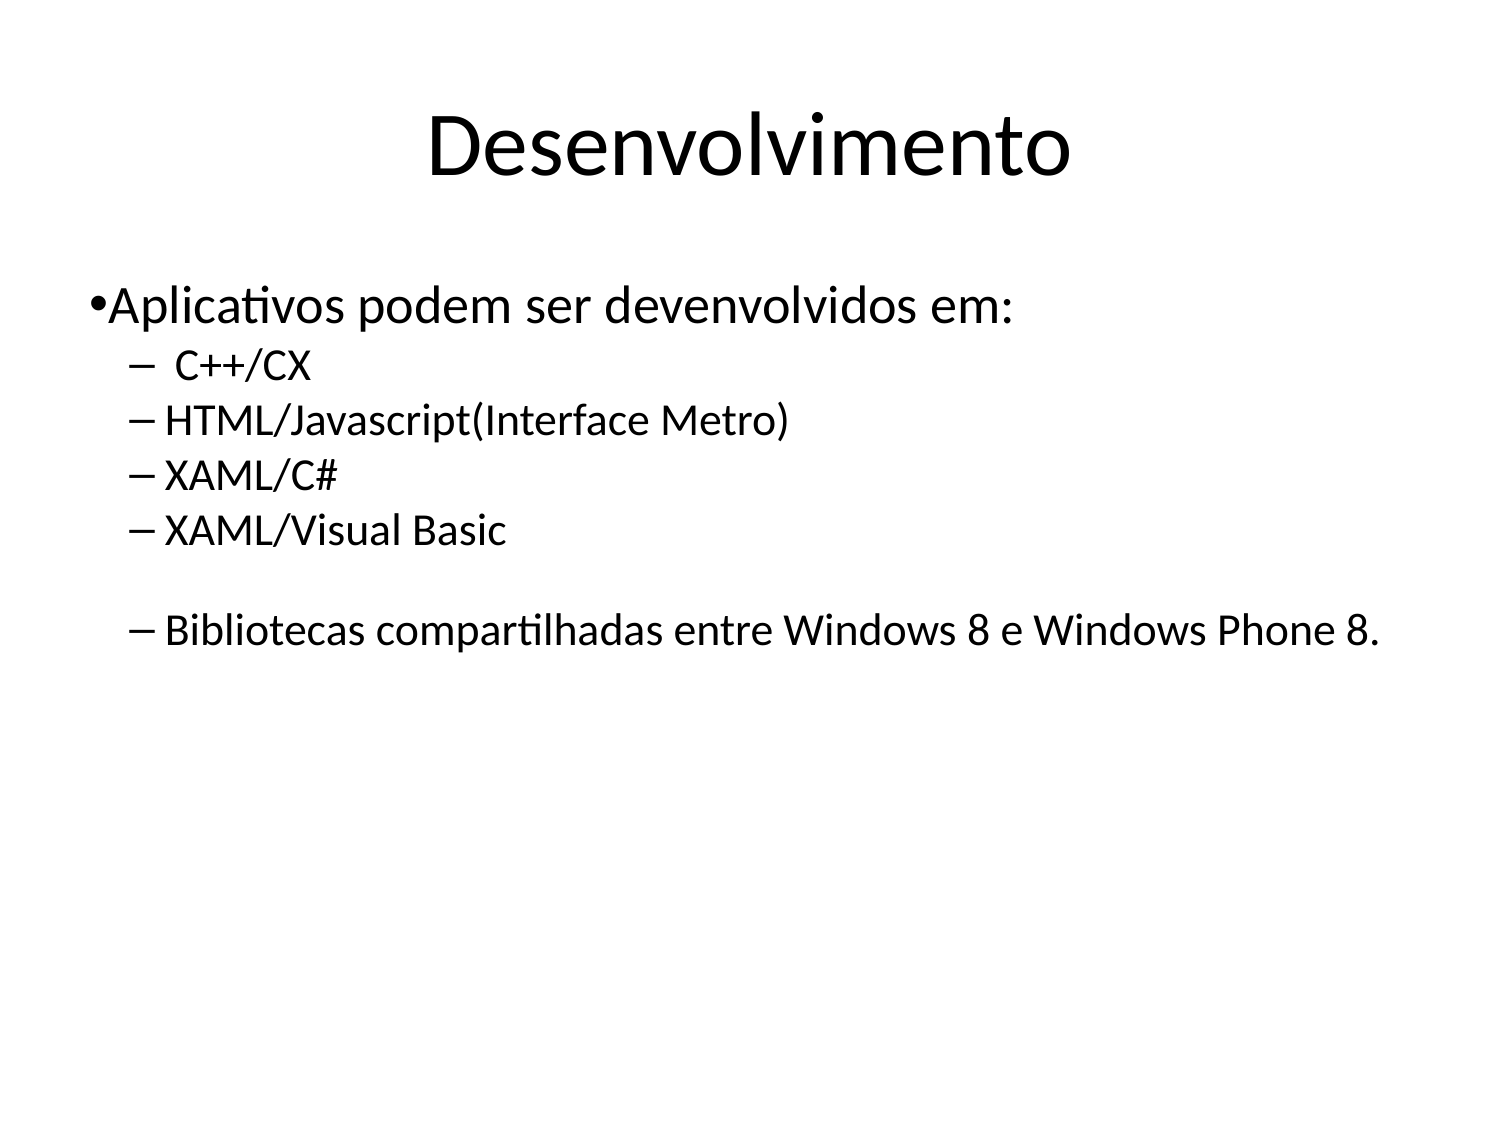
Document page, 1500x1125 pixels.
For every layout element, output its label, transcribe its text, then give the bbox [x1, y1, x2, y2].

text_box Desenvolvimento [75, 45, 1425, 233]
text_box Aplicativos podem ser devenvolvidos em: C++/CX HTML/Javascript(Interface Metro) XAML/C# XAML/Visual Basic Bibliotecas compartilhadas entre Windows 8 e Windows Phone 8. [75, 262, 1425, 1005]
